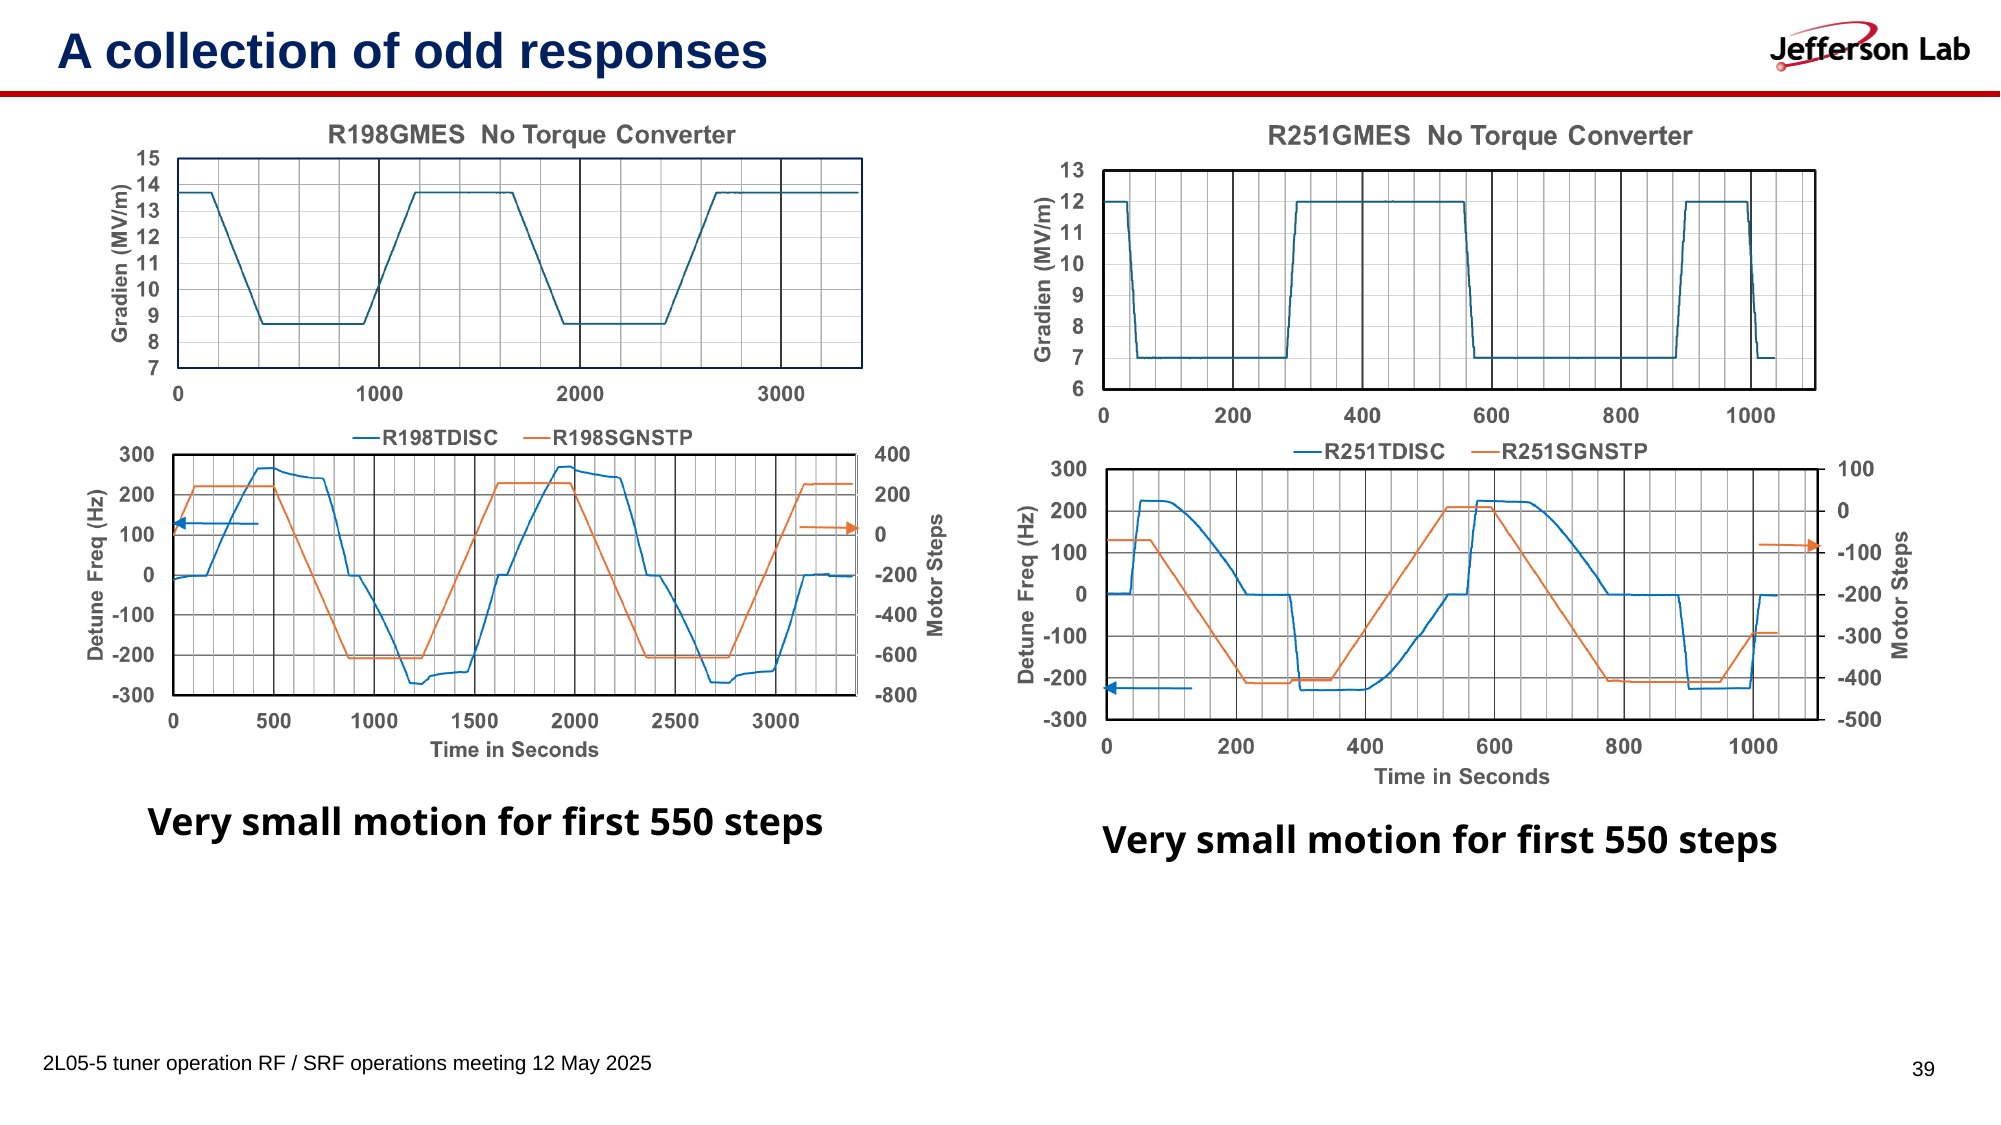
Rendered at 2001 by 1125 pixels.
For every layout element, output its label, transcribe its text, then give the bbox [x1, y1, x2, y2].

text_box Very small motion for first 550 steps [147, 797, 898, 930]
slide_number 39 [1500, 1038, 1950, 1099]
picture [62, 108, 983, 776]
footer 2L05-5 tuner operation RF / SRF operations meeting 12 May 2025 [28, 1032, 703, 1093]
text_box Very small motion for first 550 steps [1102, 815, 1853, 949]
title A collection of odd responses [41, 9, 1854, 87]
picture [1854, 13, 1980, 83]
picture [991, 108, 1950, 804]
